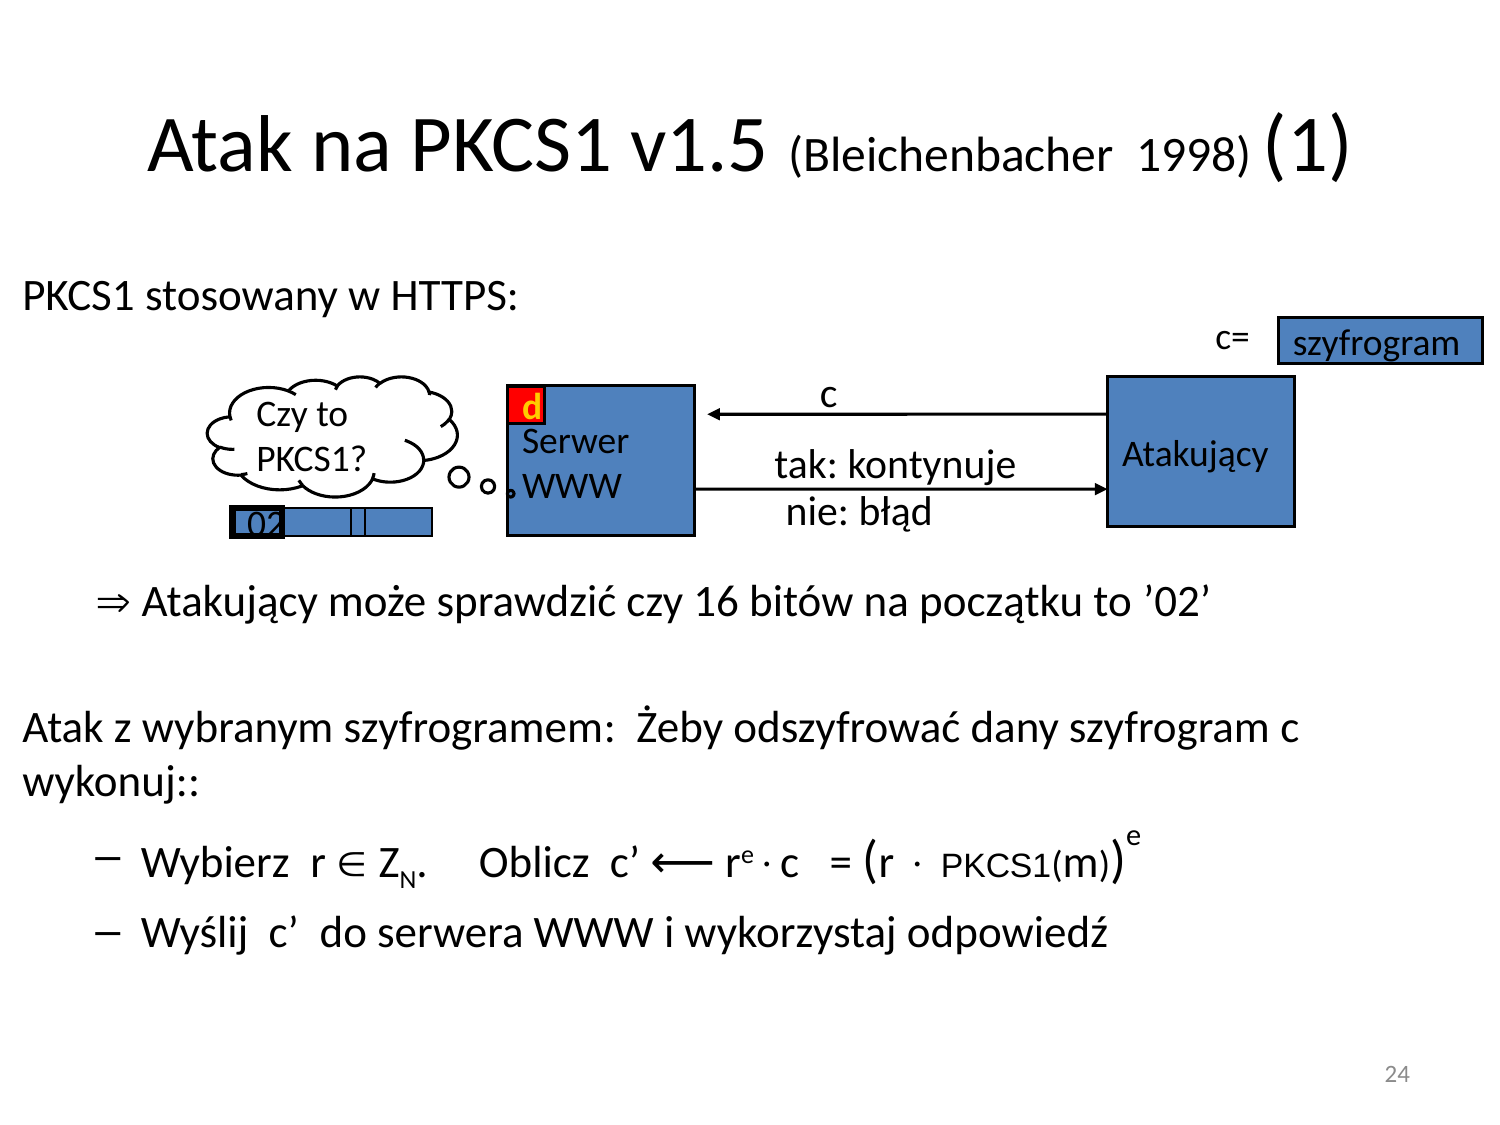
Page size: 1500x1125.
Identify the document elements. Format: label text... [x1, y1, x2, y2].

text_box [707, 358, 1108, 425]
slide_number 24 [1074, 1042, 1425, 1103]
text_box d [507, 385, 545, 424]
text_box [1194, 304, 1483, 366]
text_box PKCS1 stosowany w HTTPS:  Atakujący może sprawdzić czy 16 bitów na początku to ’02’ Atak z wybranym szyfrogramem: Żeby odszyfrować dany szyfrogram c wykonuj:: Wybierz r  ZN. Oblicz c’ ⟵ rec = (r  PKCS1(m))e Wyślij c’ do serwera WWW i wykorzystaj odpowiedź [7, 257, 1483, 965]
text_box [694, 429, 1108, 543]
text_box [207, 376, 458, 537]
text_box Serwer WWW [507, 385, 695, 536]
title Atak na PKCS1 v1.5 (Bleichenbacher 1998) (1) [75, 45, 1425, 233]
text_box Atakujący [1111, 376, 1295, 527]
